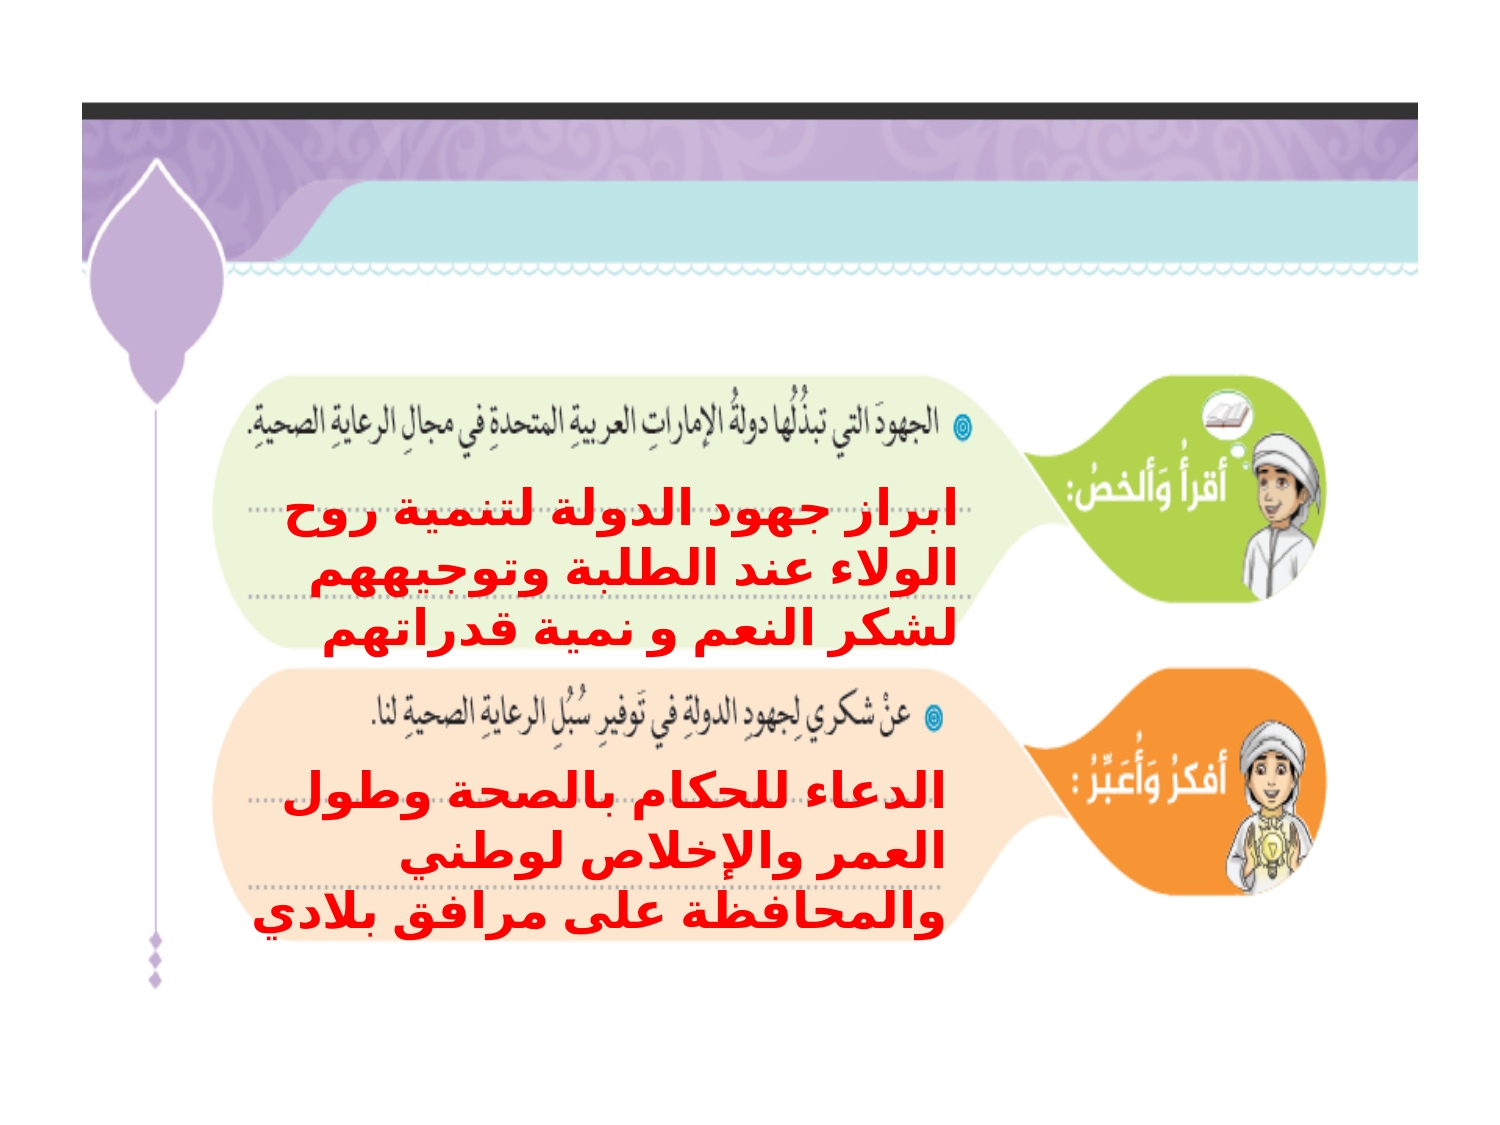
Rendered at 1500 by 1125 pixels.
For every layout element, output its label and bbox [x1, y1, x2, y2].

picture [81, 101, 1419, 1047]
